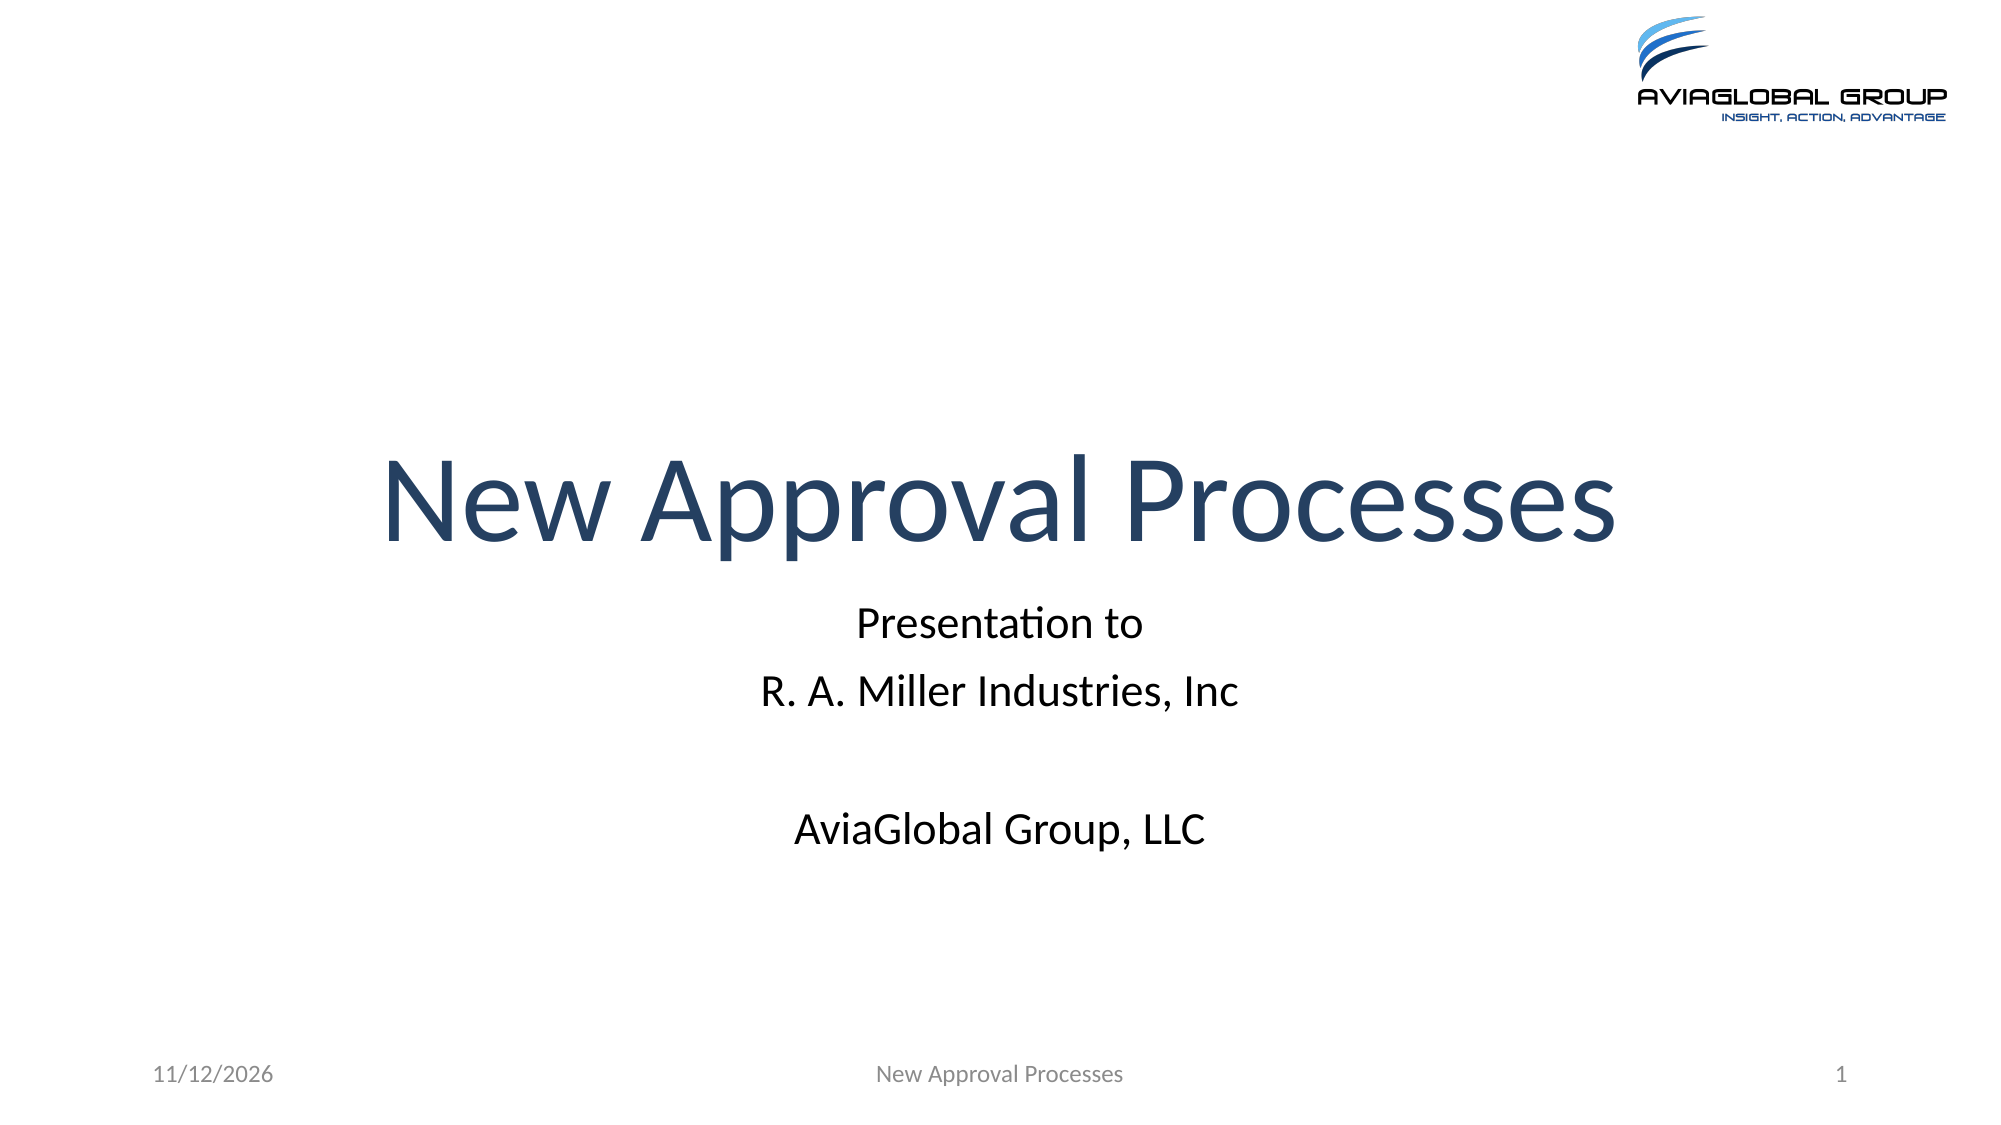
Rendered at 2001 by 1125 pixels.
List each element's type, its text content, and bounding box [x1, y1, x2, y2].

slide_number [137, 1042, 588, 1103]
title New Approval Processes [249, 184, 1750, 576]
footer New Approval Processes [662, 1042, 1338, 1103]
subtitle Presentation to R. A. Miller Industries, Inc AviaGlobal Group, LLC [249, 590, 1750, 863]
picture [1622, 4, 1965, 132]
slide_number 1 [1412, 1042, 1863, 1103]
